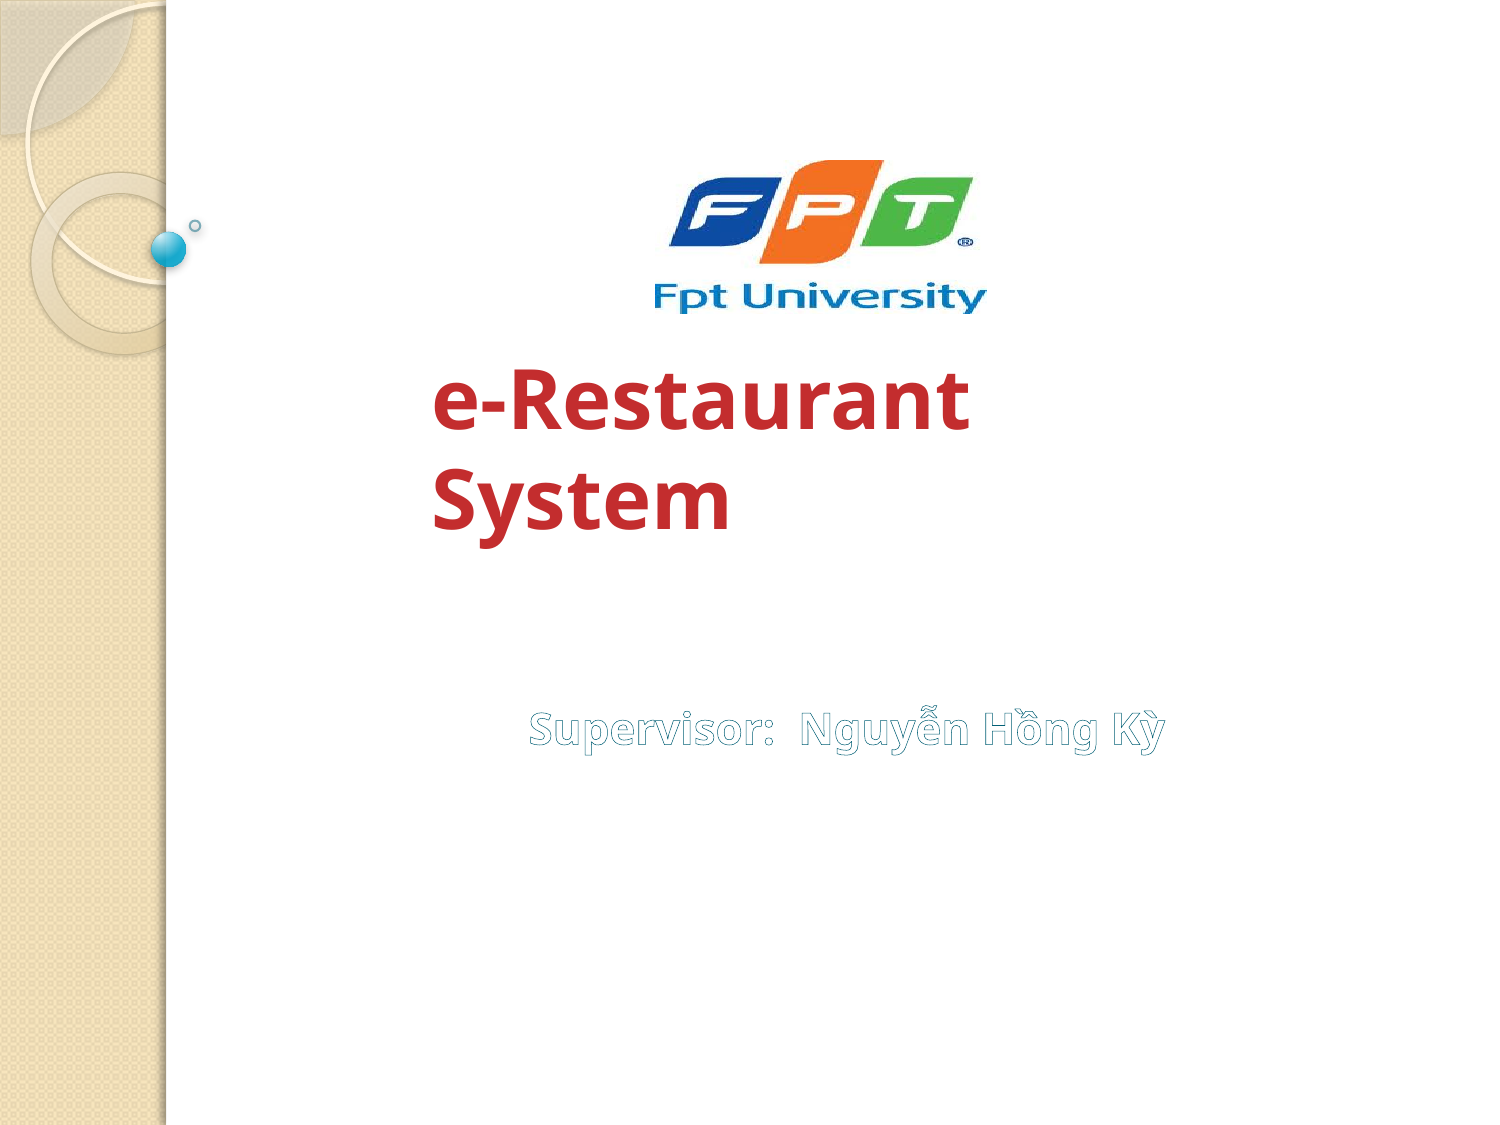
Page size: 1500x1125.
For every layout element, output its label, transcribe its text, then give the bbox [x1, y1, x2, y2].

title e-Restaurant System [416, 385, 1280, 554]
text_box Supervisor: Nguyễn Hồng Kỳ [513, 652, 1202, 761]
picture [655, 160, 987, 314]
